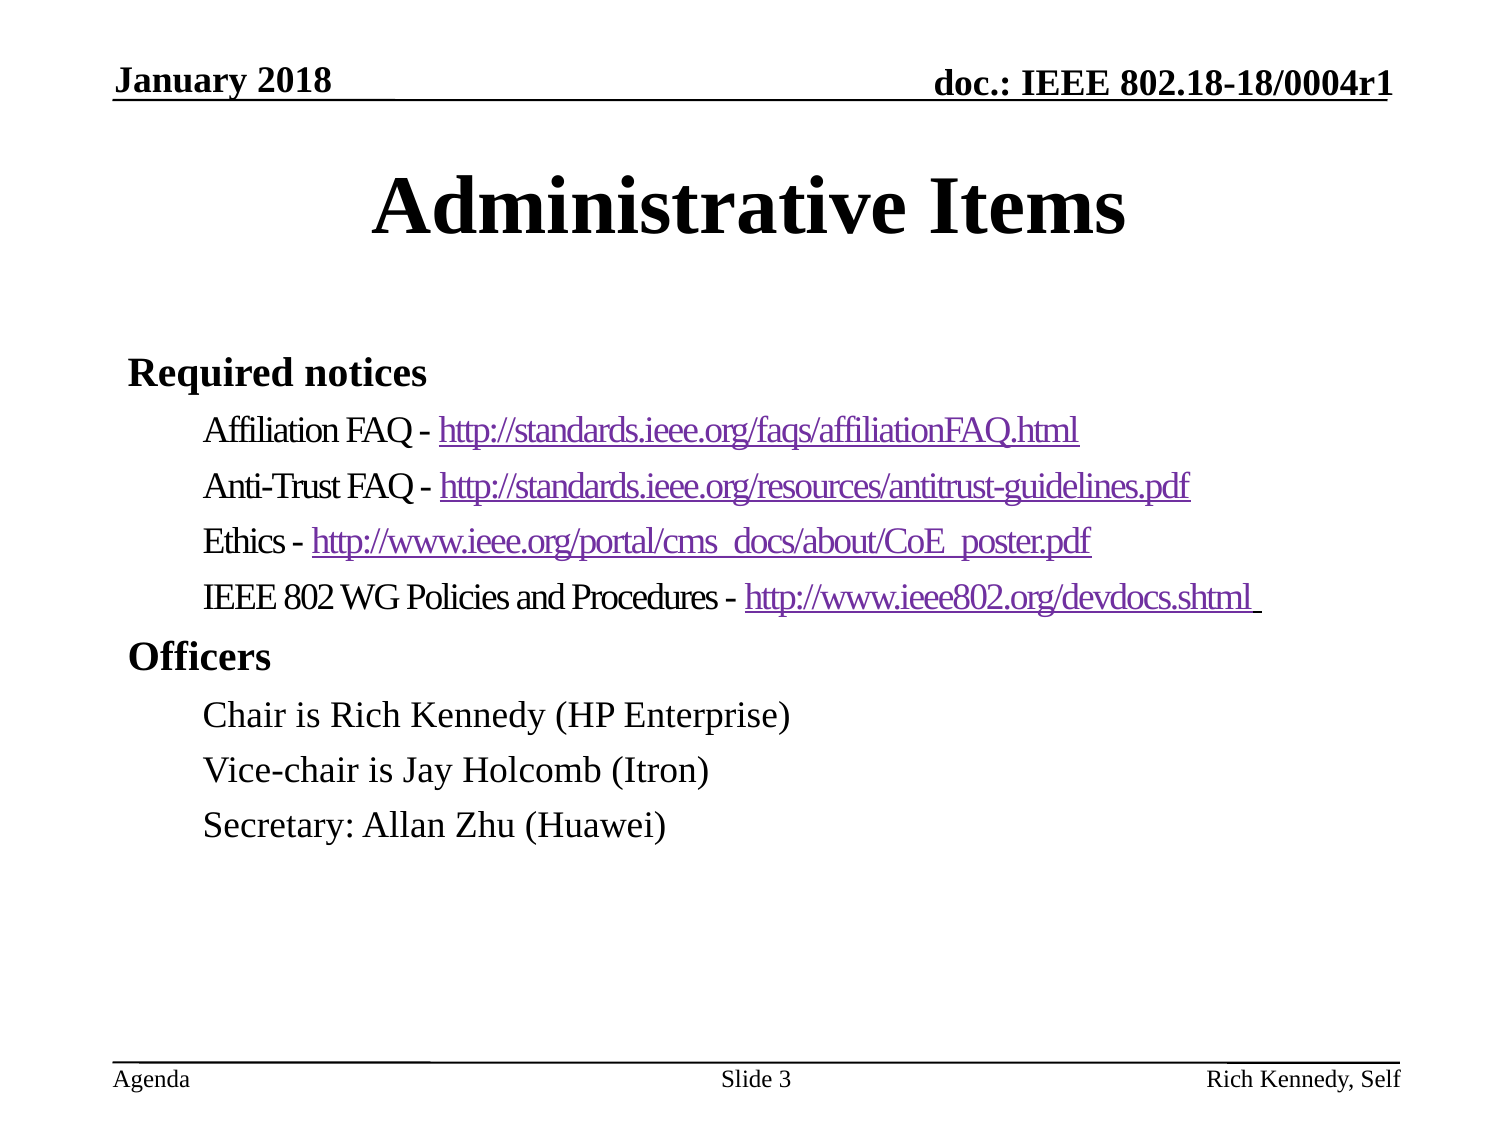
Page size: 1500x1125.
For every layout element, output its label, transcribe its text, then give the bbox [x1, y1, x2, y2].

list Required notices Affiliation FAQ - http://standards.ieee.org/faqs/affiliationFAQ.html Anti-Trust FAQ - http://standards.ieee.org/resources/antitrust-guidelines.pdf Ethics - http://www.ieee.org/portal/cms_docs/about/CoE_poster.pdf IEEE 802 WG Policies and Procedures - http://www.ieee802.org/devdocs.shtml Officers Chair is Rich Kennedy (HP Enterprise) Vice-chair is Jay Holcomb (Itron) Secretary: Allan Zhu (Huawei) [112, 337, 1388, 1013]
slide_number Slide 3 [712, 1061, 800, 1123]
footer Rich Kennedy, Self [878, 1061, 1402, 1093]
title Administrative Items [112, 112, 1388, 288]
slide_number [114, 54, 376, 101]
